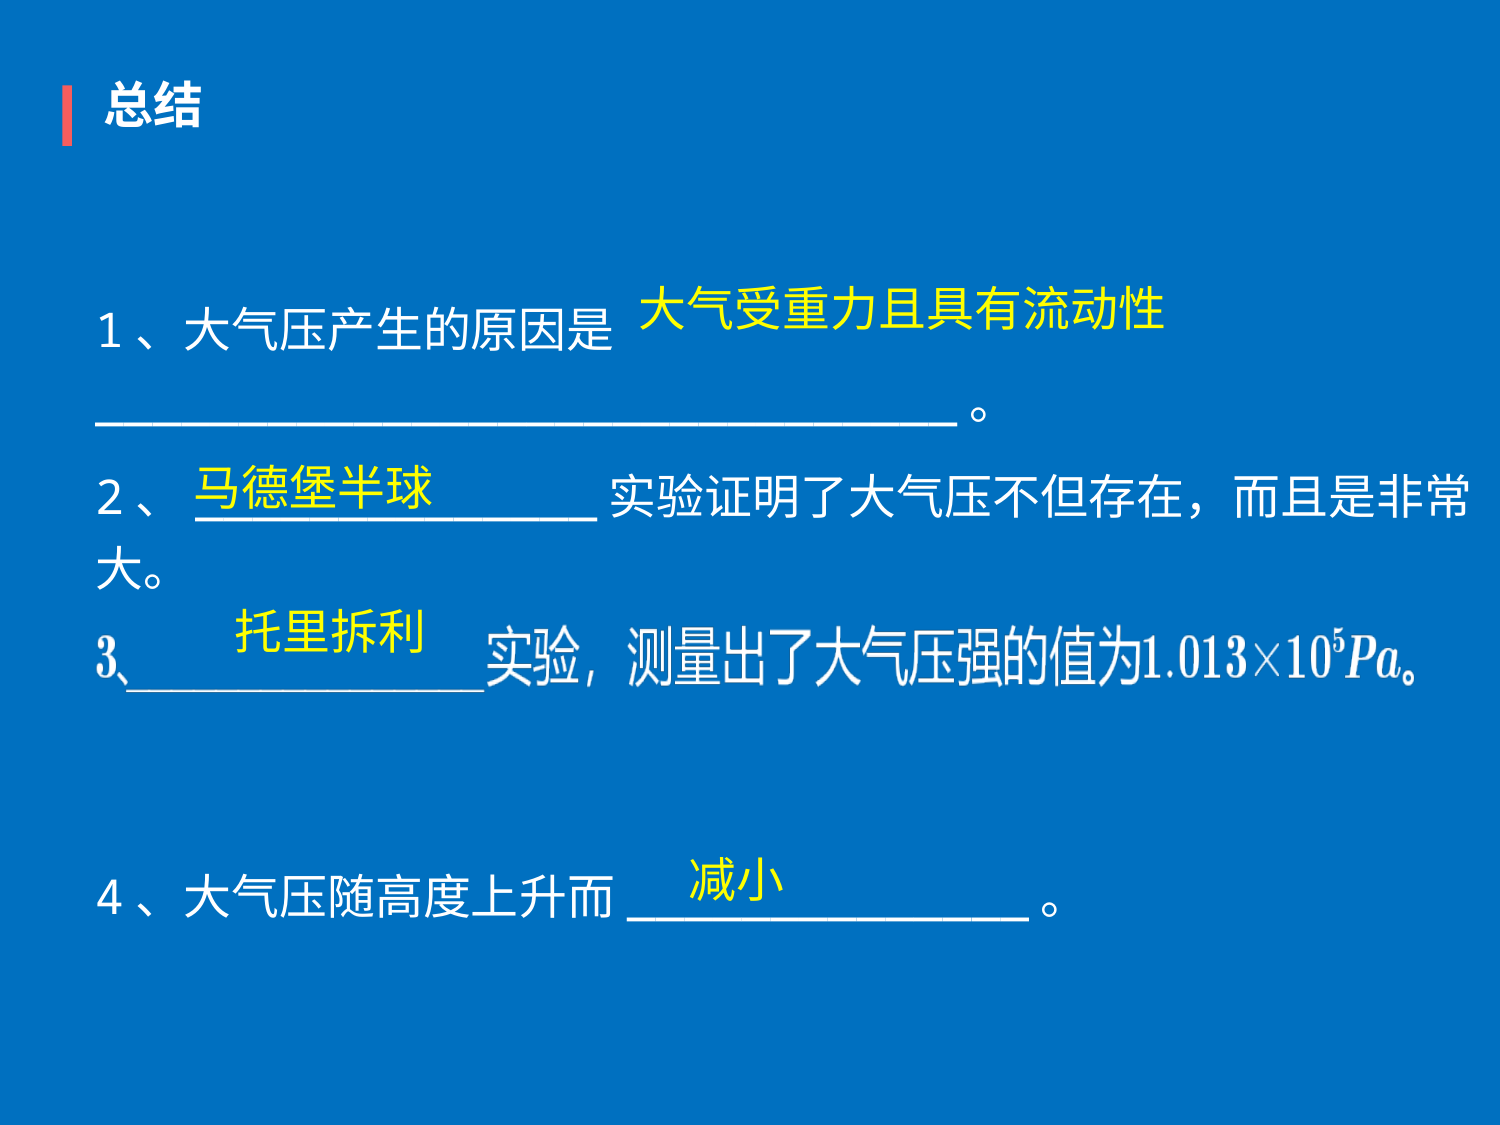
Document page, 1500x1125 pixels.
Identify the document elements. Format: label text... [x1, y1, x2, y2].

text_box 总结 [103, 58, 1499, 134]
text_box 1、大气压产生的原因是______________________________。 [95, 285, 1499, 429]
text_box 大气受重力且具有流动性 [638, 264, 1499, 337]
text_box 4、大气压随高度上升而______________。 [95, 852, 1499, 924]
text_box 马德堡半球 [193, 443, 1499, 516]
picture [87, 597, 1420, 715]
text_box [62, 85, 72, 146]
text_box 2、______________实验证明了大气压不但存在，而且是非常大。 [95, 452, 1499, 596]
text_box 减小 [689, 835, 1499, 908]
text_box 托里拆利 [234, 587, 1499, 660]
